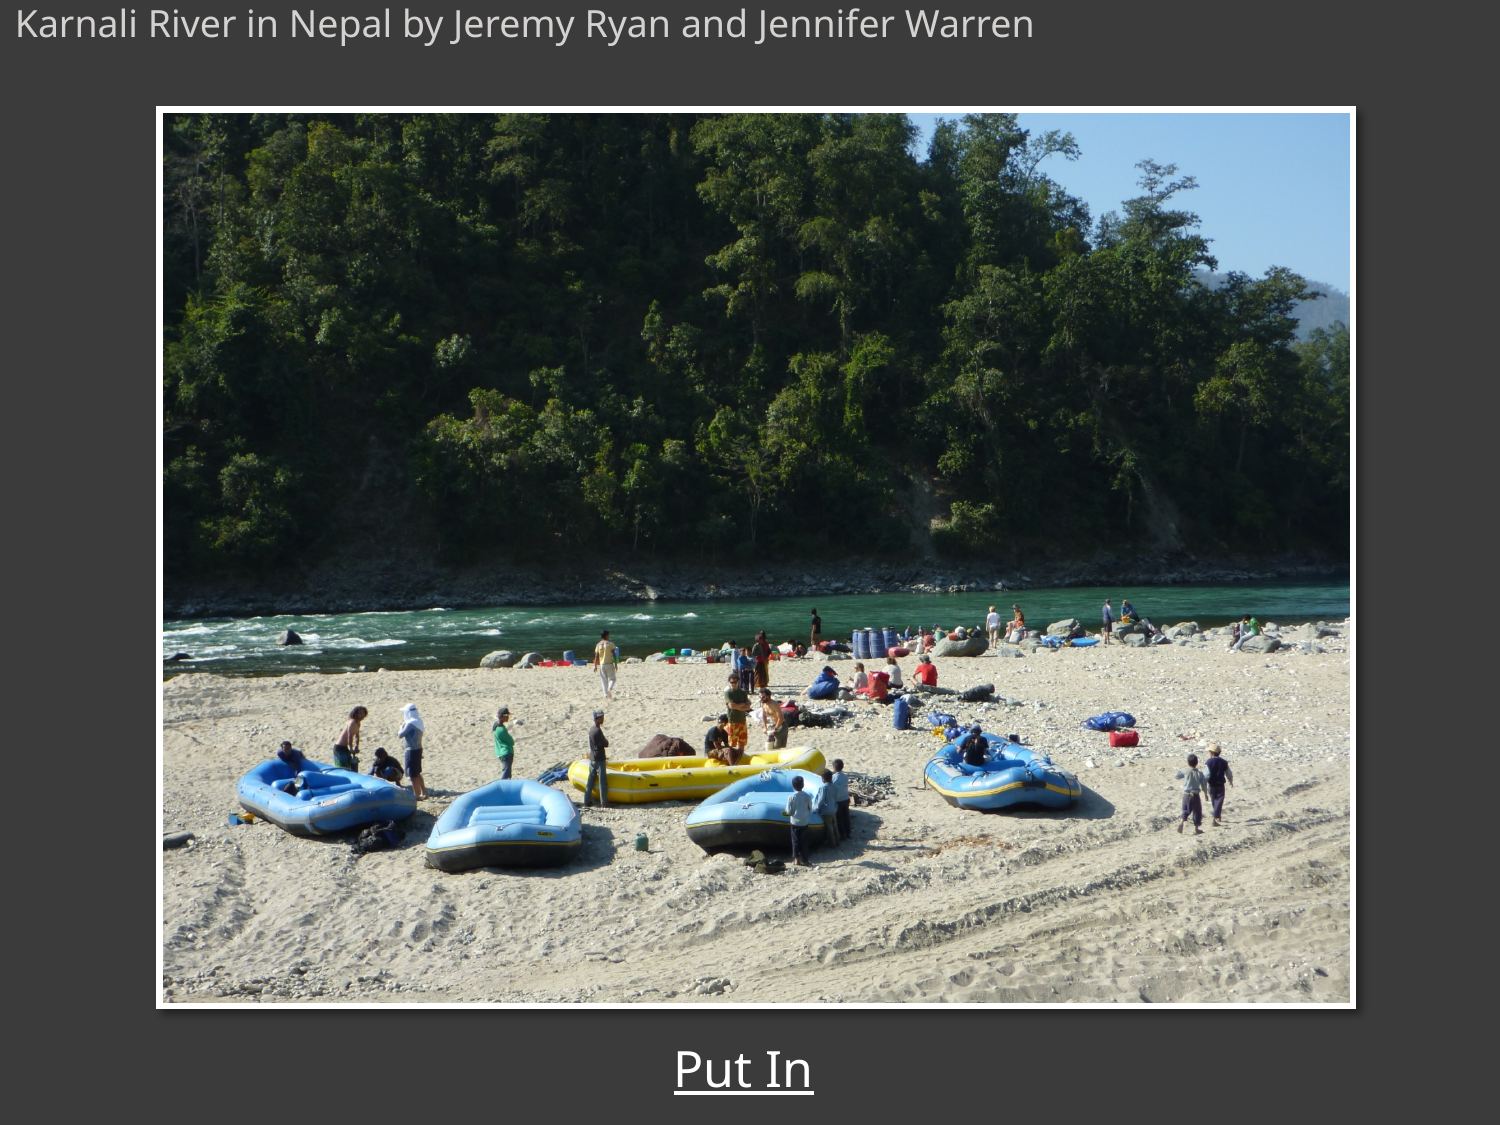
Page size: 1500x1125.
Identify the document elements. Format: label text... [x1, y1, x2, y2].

picture [162, 112, 1351, 1004]
text_box Karnali River in Nepal by Jeremy Ryan and Jennifer Warren [0, 0, 1275, 63]
list Put In [49, 987, 1438, 1113]
